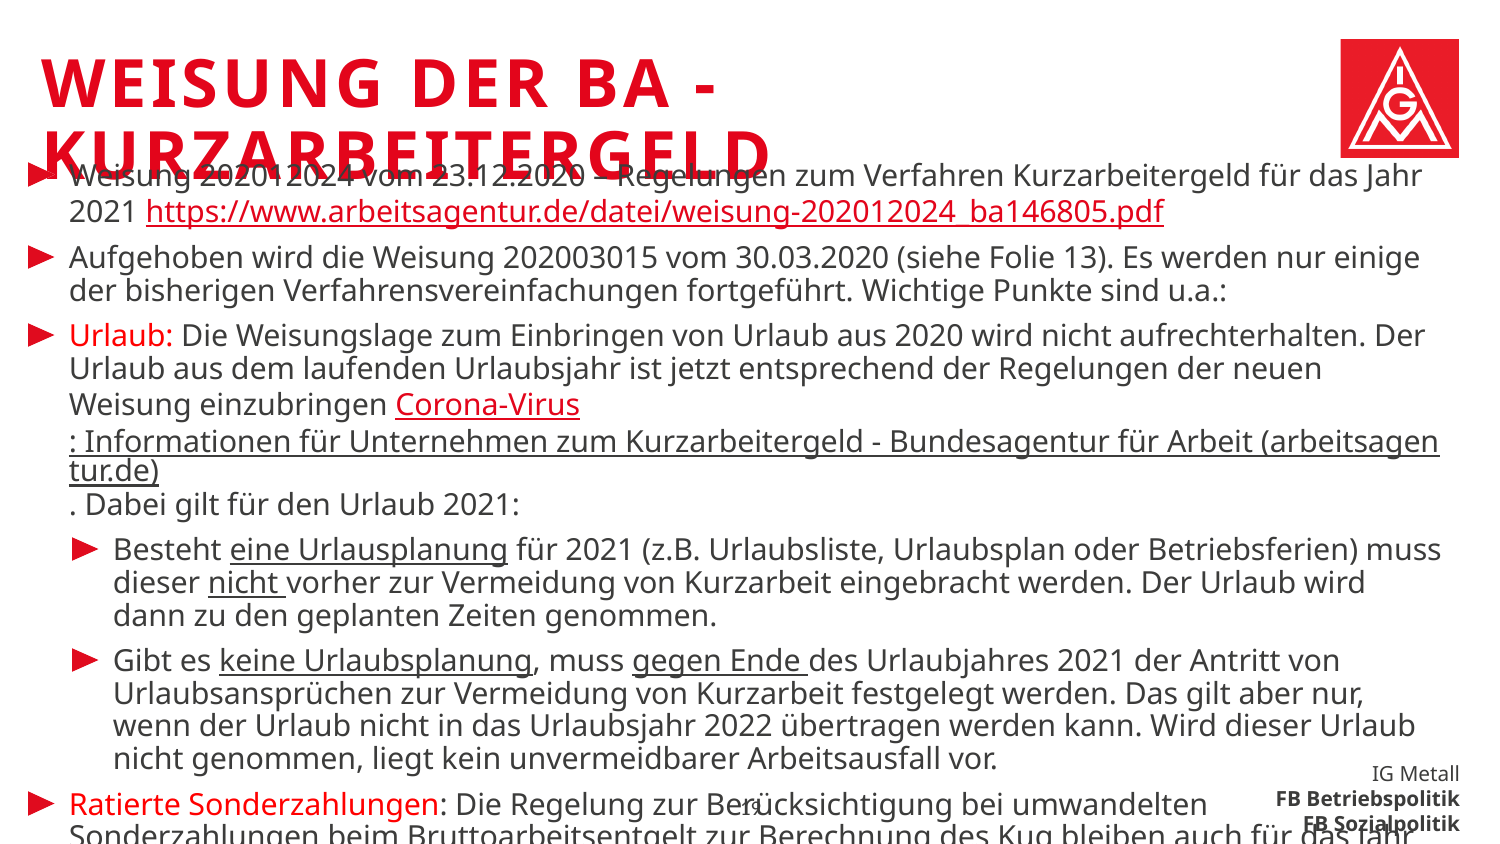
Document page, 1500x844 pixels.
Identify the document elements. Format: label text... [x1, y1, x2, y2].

picture [28, 323, 53, 347]
picture [28, 245, 53, 269]
title Weisung der BA - Kurzarbeitergeld [41, 49, 1233, 125]
picture [28, 162, 53, 187]
picture [28, 791, 53, 816]
picture [72, 648, 97, 672]
list Weisung 202012024 vom 23.12.2020 – Regelungen zum Verfahren Kurzarbeitergeld für das Jahr 2021 https://www.arbeitsagentur.de/datei/weisung-202012024_ba146805.pdf Aufgehoben wird die Weisung 202003015 vom 30.03.2020 (siehe Folie 13). Es werden nur einige der bisherigen Verfahrensvereinfachungen fortgeführt. Wichtige Punkte sind u.a.: Urlaub: Die Weisungslage zum Einbringen von Urlaub aus 2020 wird nicht aufrechterhalten. Der Urlaub aus dem laufenden Urlaubsjahr ist jetzt entsprechend der Regelungen der neuen Weisung einzubringen Corona-Virus: Informationen für Unternehmen zum Kurzarbeitergeld - Bundesagentur für Arbeit (arbeitsagentur.de). Dabei gilt für den Urlaub 2021: Besteht eine Urlausplanung für 2021 (z.B. Urlaubsliste, Urlaubsplan oder Betriebsferien) muss dieser nicht vorher zur Vermeidung von Kurzarbeit eingebracht werden. Der Urlaub wird dann zu den geplanten Zeiten genommen. Gibt es keine Urlaubsplanung, muss gegen Ende des Urlaubjahres 2021 der Antritt von Urlaubsansprüchen zur Vermeidung von Kurzarbeit festgelegt werden. Das gilt aber nur, wenn der Urlaub nicht in das Urlaubsjahr 2022 übertragen werden kann. Wird dieser Urlaub nicht genommen, liegt kein unvermeidbarer Arbeitsausfall vor. Ratierte Sonderzahlungen: Die Regelung zur Berücksichtigung bei umwandelten Sonderzahlungen beim Bruttoarbeitsentgelt zur Berechnung des Kug bleiben auch für das Jahr 2021 bestehen. [28, 160, 1447, 844]
picture [72, 537, 97, 561]
